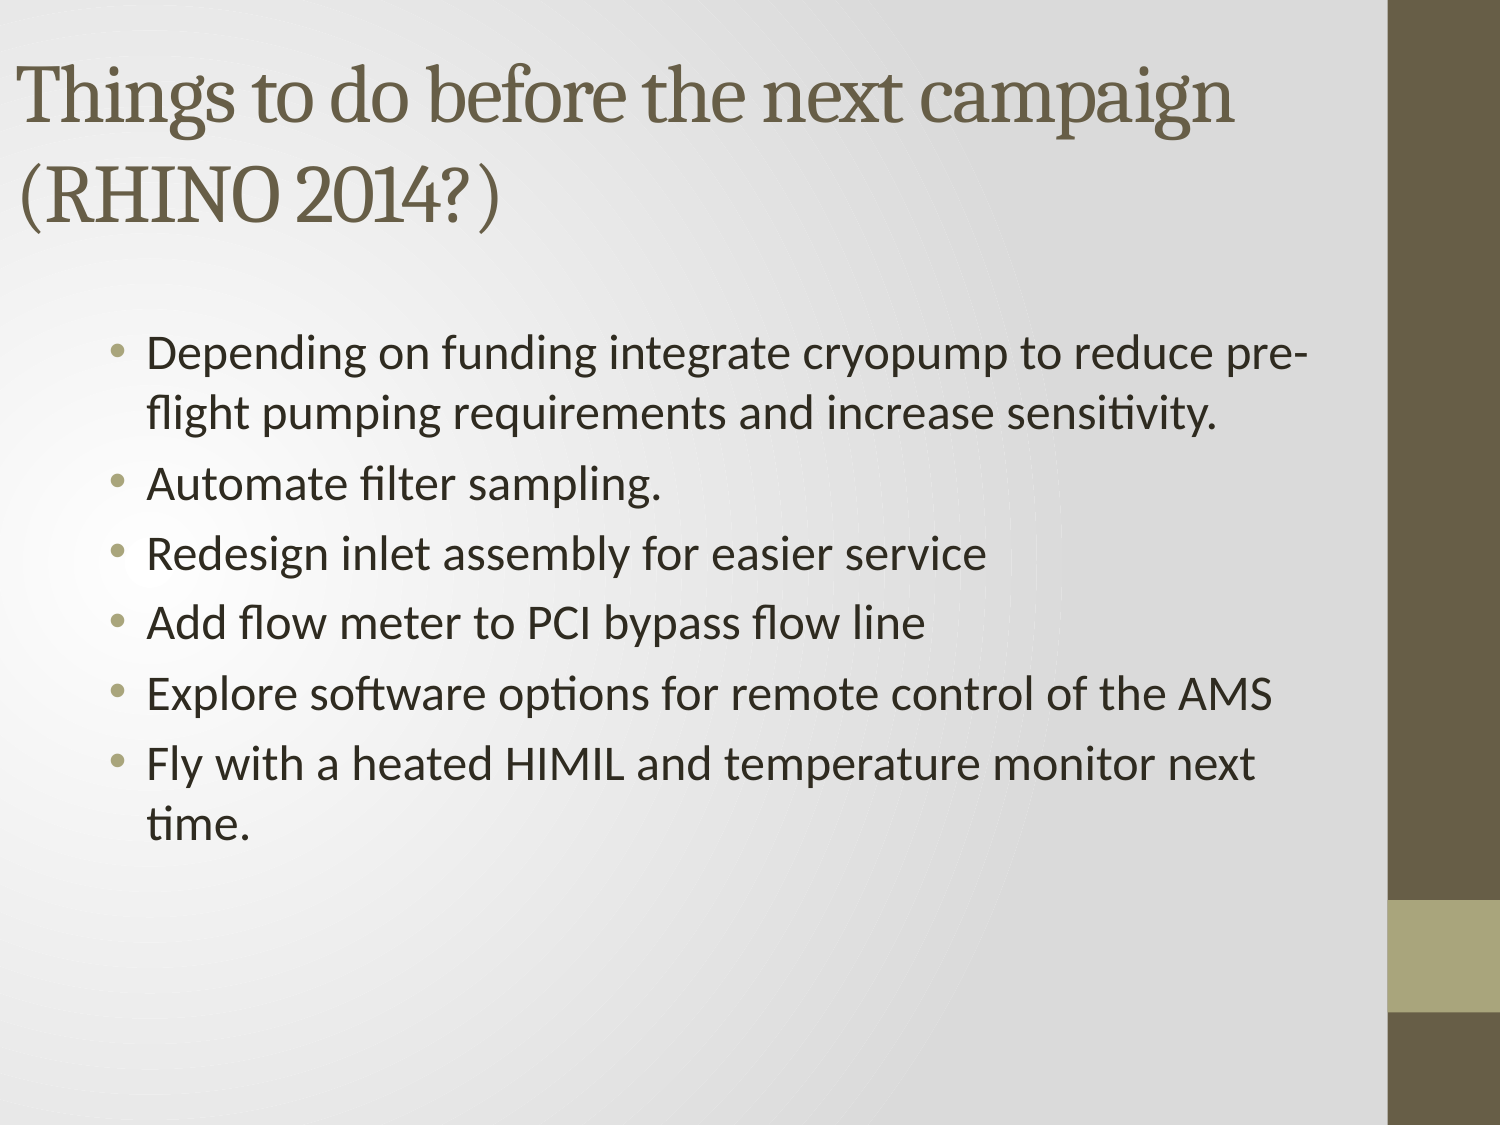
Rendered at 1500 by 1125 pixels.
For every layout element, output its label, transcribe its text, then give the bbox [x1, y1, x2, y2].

title Things to do before the next campaign (RHINO 2014?) [0, 45, 1375, 233]
list Depending on funding integrate cryopump to reduce pre-flight pumping requirements and increase sensitivity. Automate filter sampling. Redesign inlet assembly for easier service Add flow meter to PCI bypass flow line Explore software options for remote control of the AMS Fly with a heated HIMIL and temperature monitor next time. [75, 312, 1325, 813]
